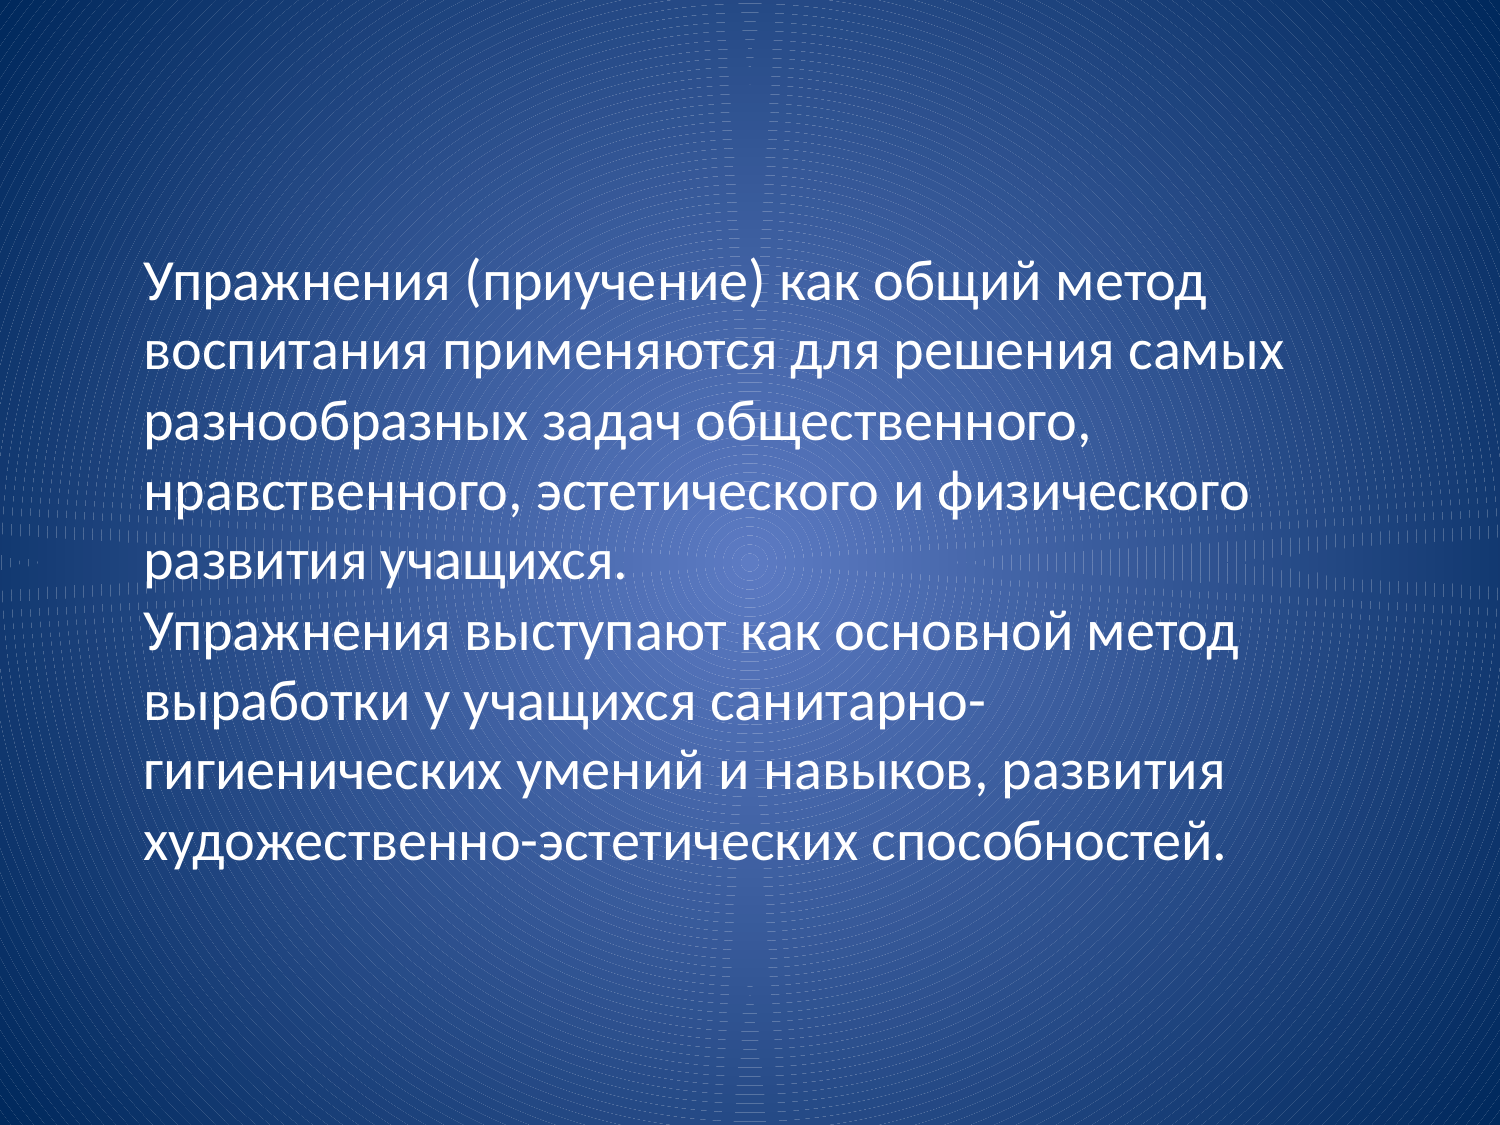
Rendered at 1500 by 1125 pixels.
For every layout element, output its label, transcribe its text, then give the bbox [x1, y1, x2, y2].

text_box Упражнения (приучение) как общий метод воспитания применяются для решения самых разнообразных задач общественного, нравственного, эстетического и физического развития учащихся. Упражнения выступают как основной метод выработки у учащихся санитарно-гигиенических умений и навыков, развития художественно-эстетических способностей. [128, 234, 1348, 879]
